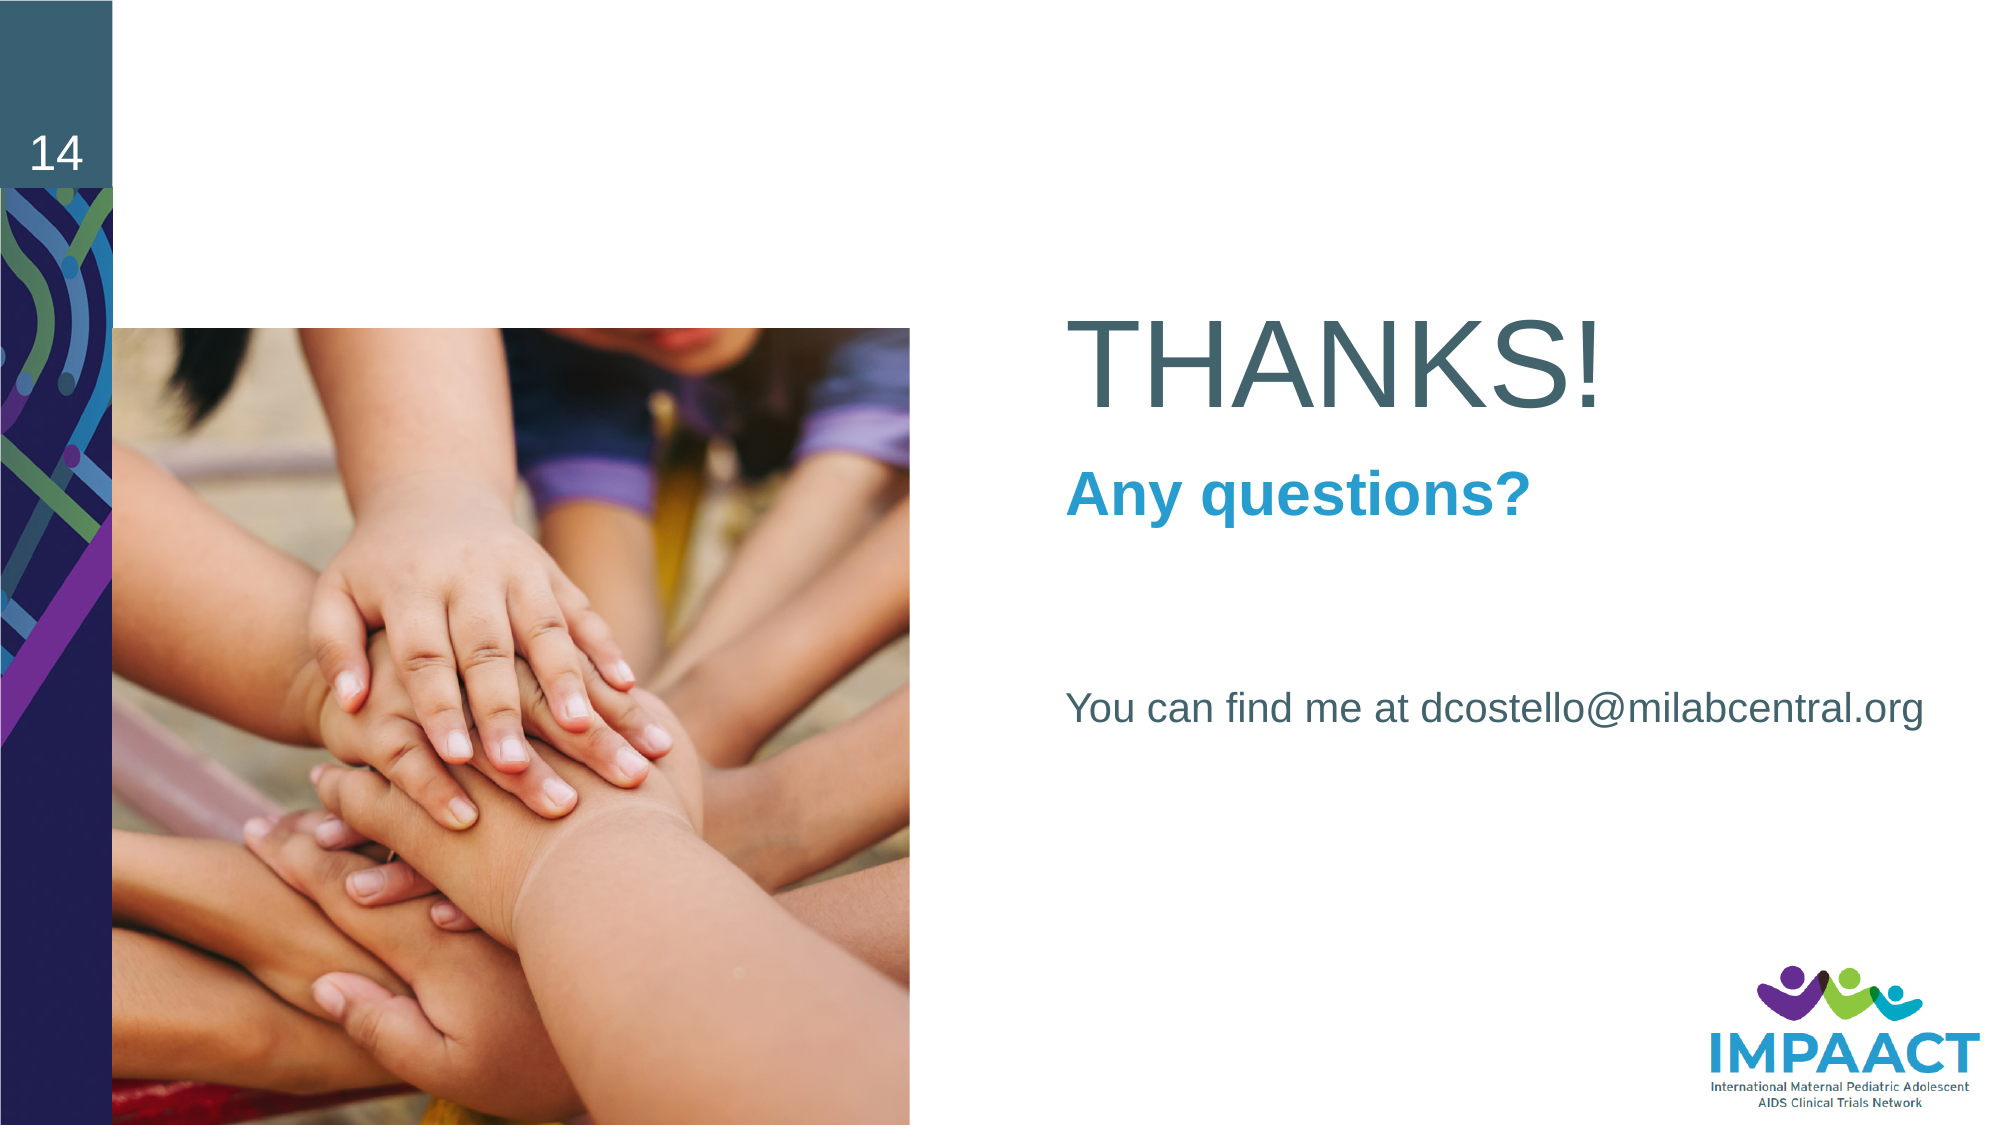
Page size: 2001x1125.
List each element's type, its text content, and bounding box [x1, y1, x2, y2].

slide_number 14 [0, 0, 113, 188]
picture [1687, 958, 2000, 1125]
picture [1, 188, 113, 1124]
list THANKS! Any questions? You can find me at dcostello@milabcentral.org [1050, 210, 1950, 960]
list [112, 328, 910, 1125]
